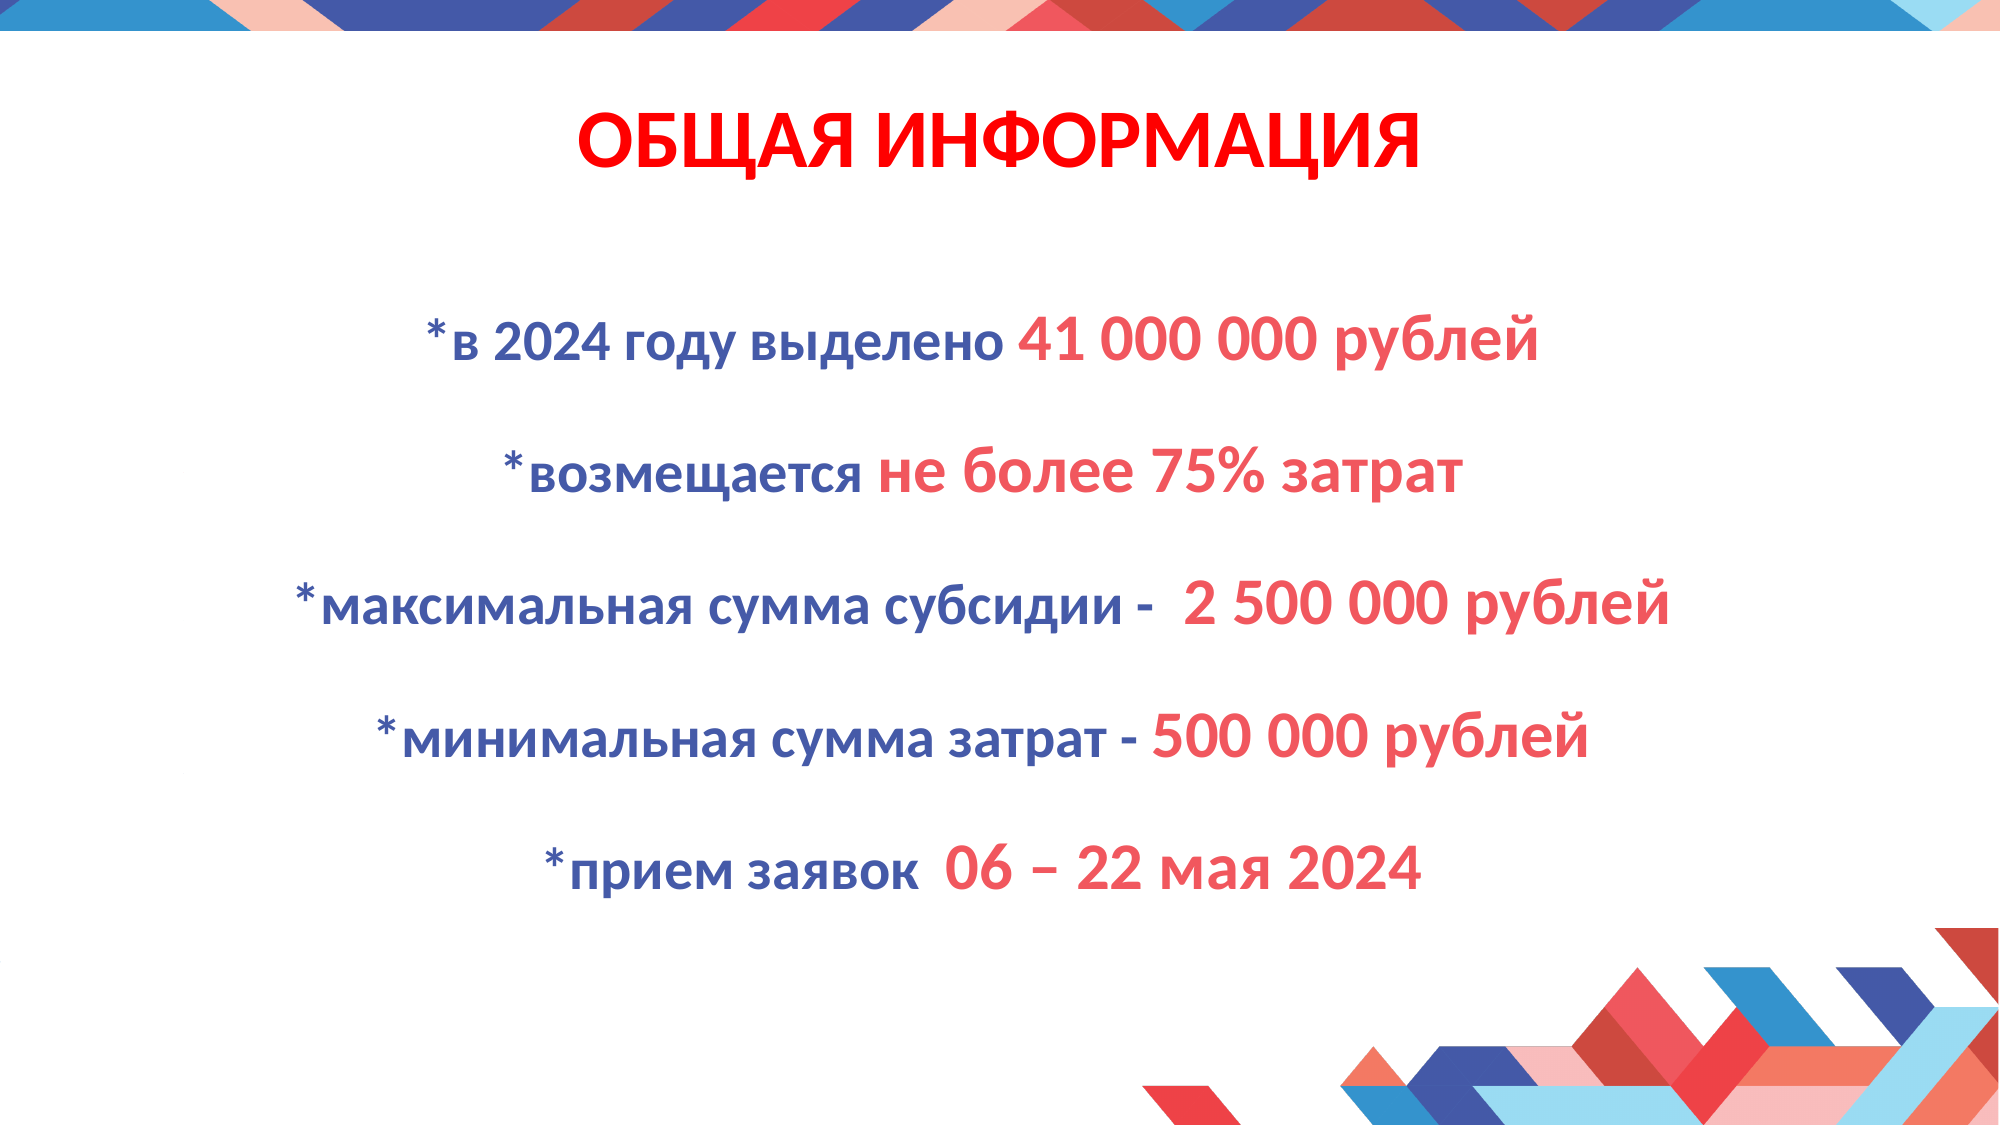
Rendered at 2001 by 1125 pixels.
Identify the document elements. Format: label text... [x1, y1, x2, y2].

title ОБЩАЯ ИНФОРМАЦИЯ [0, 30, 2000, 247]
text_box *в 2024 году выделено 41 000 000 рублей *возмещается не более 75% затрат *максимальная сумма субсидии - 2 500 000 рублей *минимальная сумма затрат - 500 000 рублей *прием заявок 06 – 22 мая 2024 [66, 245, 1709, 1028]
picture [0, 0, 2000, 30]
text_box [1535, 1048, 1986, 1109]
picture [549, 928, 1999, 1125]
